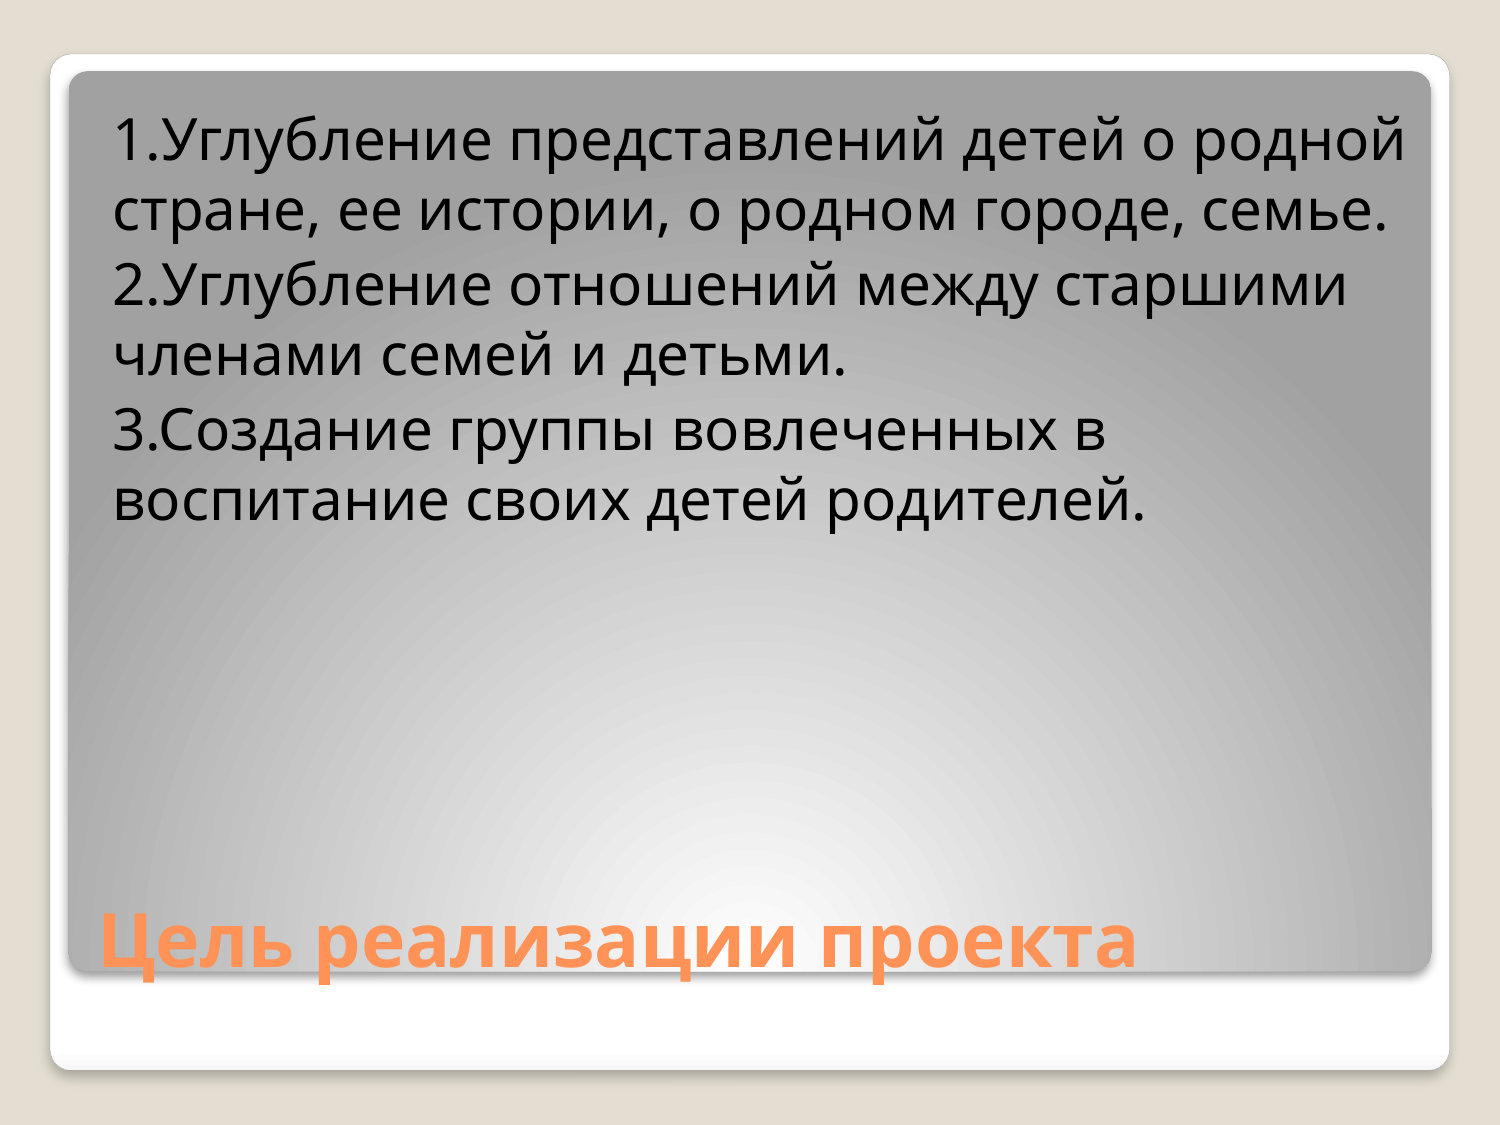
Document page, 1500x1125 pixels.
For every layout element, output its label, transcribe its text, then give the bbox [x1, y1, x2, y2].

list 1.Углубление представлений детей о родной стране, ее истории, о родном городе, семье. 2.Углубление отношений между старшими членами семей и детьми. 3.Создание группы вовлеченных в воспитание своих детей родителей. [82, 86, 1425, 774]
title Цель реализации проекта [82, 817, 1425, 990]
